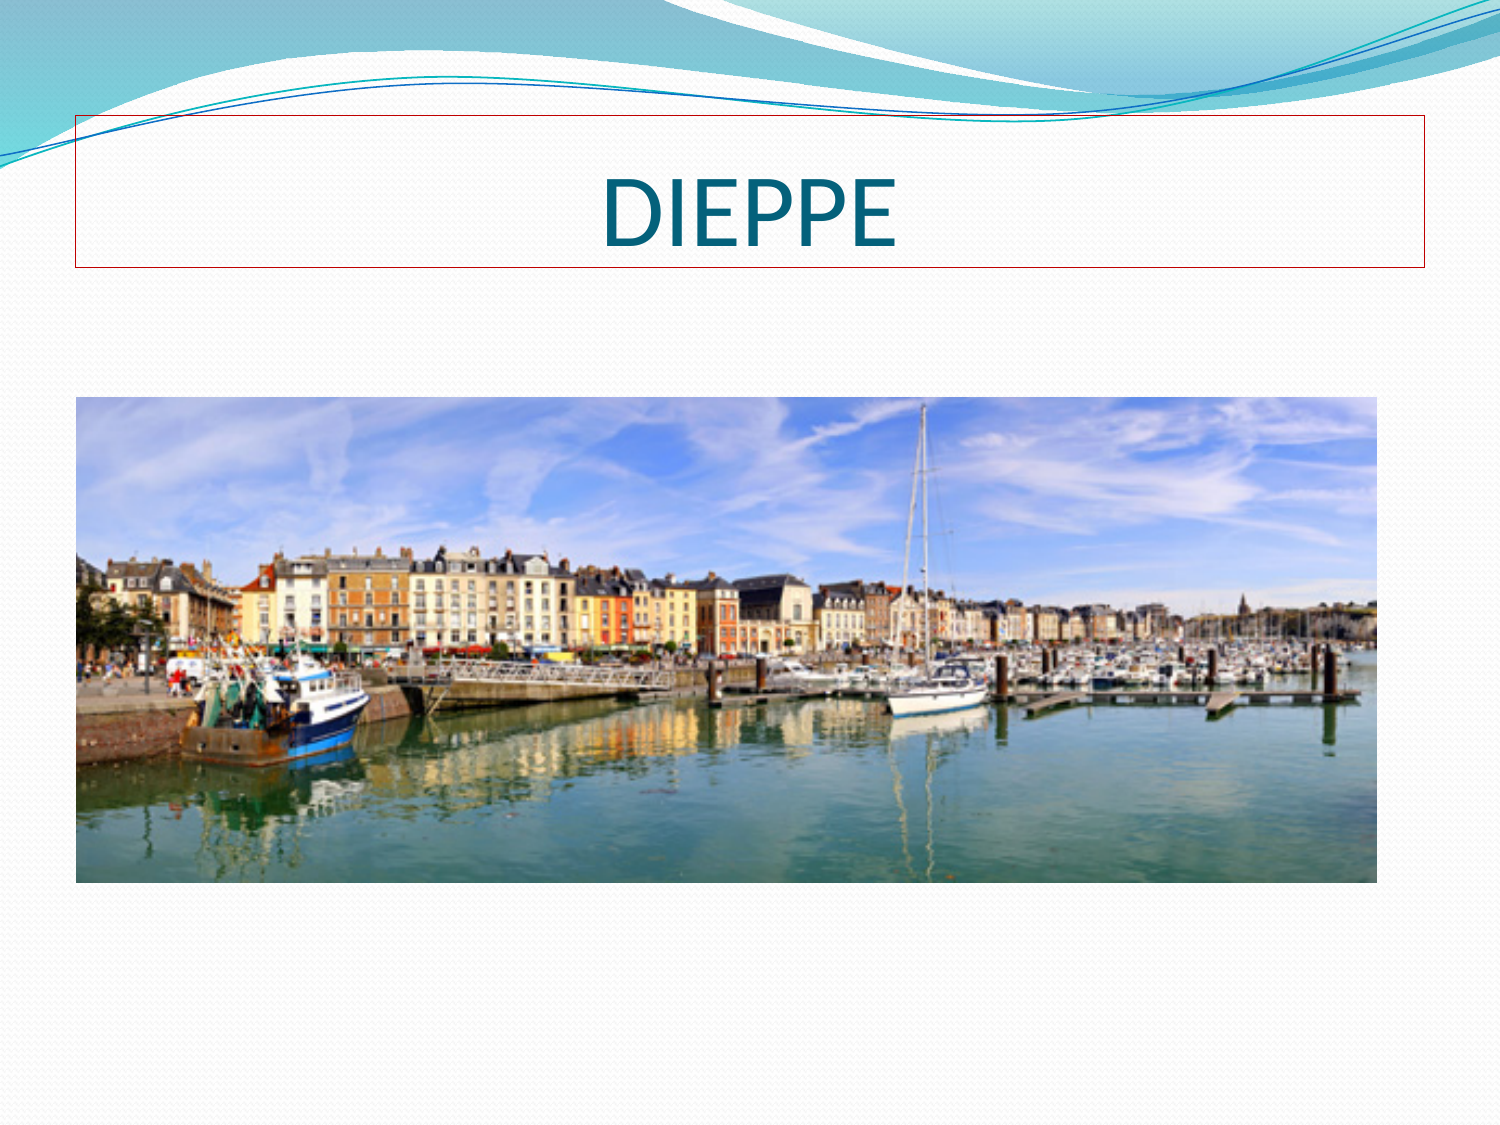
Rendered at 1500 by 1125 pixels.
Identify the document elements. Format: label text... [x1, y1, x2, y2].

title DIEPPE [75, 115, 1425, 268]
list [76, 396, 1377, 883]
